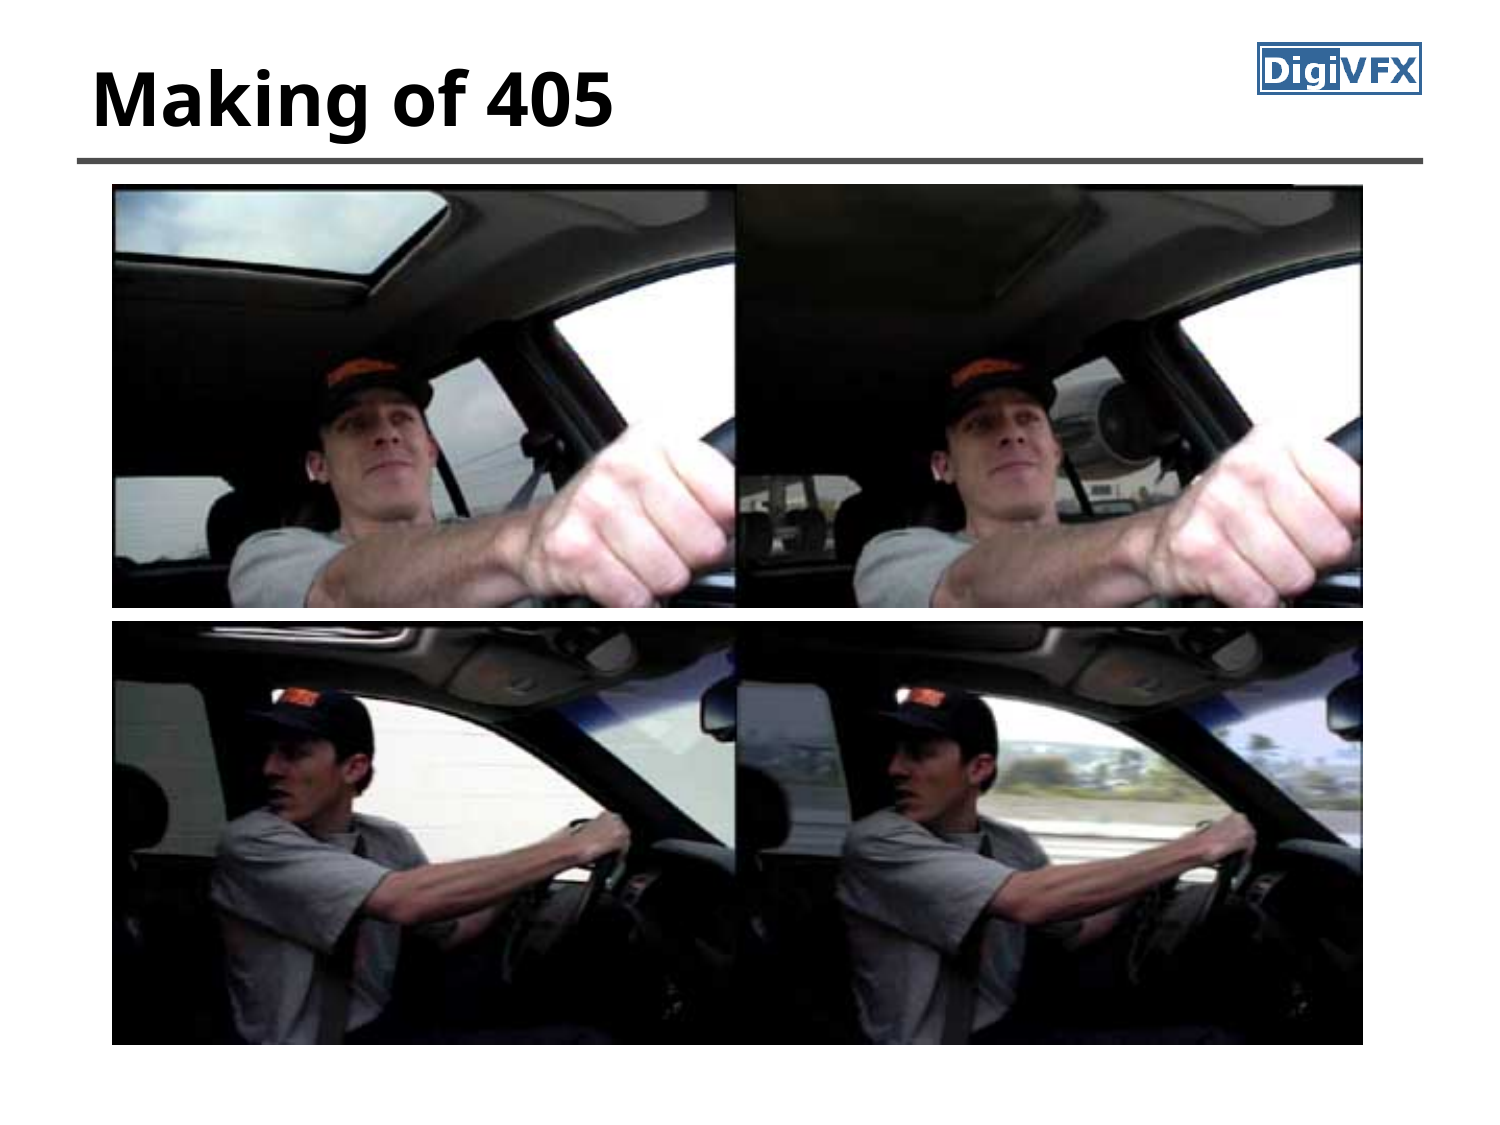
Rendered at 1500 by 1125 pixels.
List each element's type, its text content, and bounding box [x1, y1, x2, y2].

title Making of 405 [75, 45, 1425, 149]
picture [111, 184, 1363, 608]
picture [111, 621, 1363, 1045]
